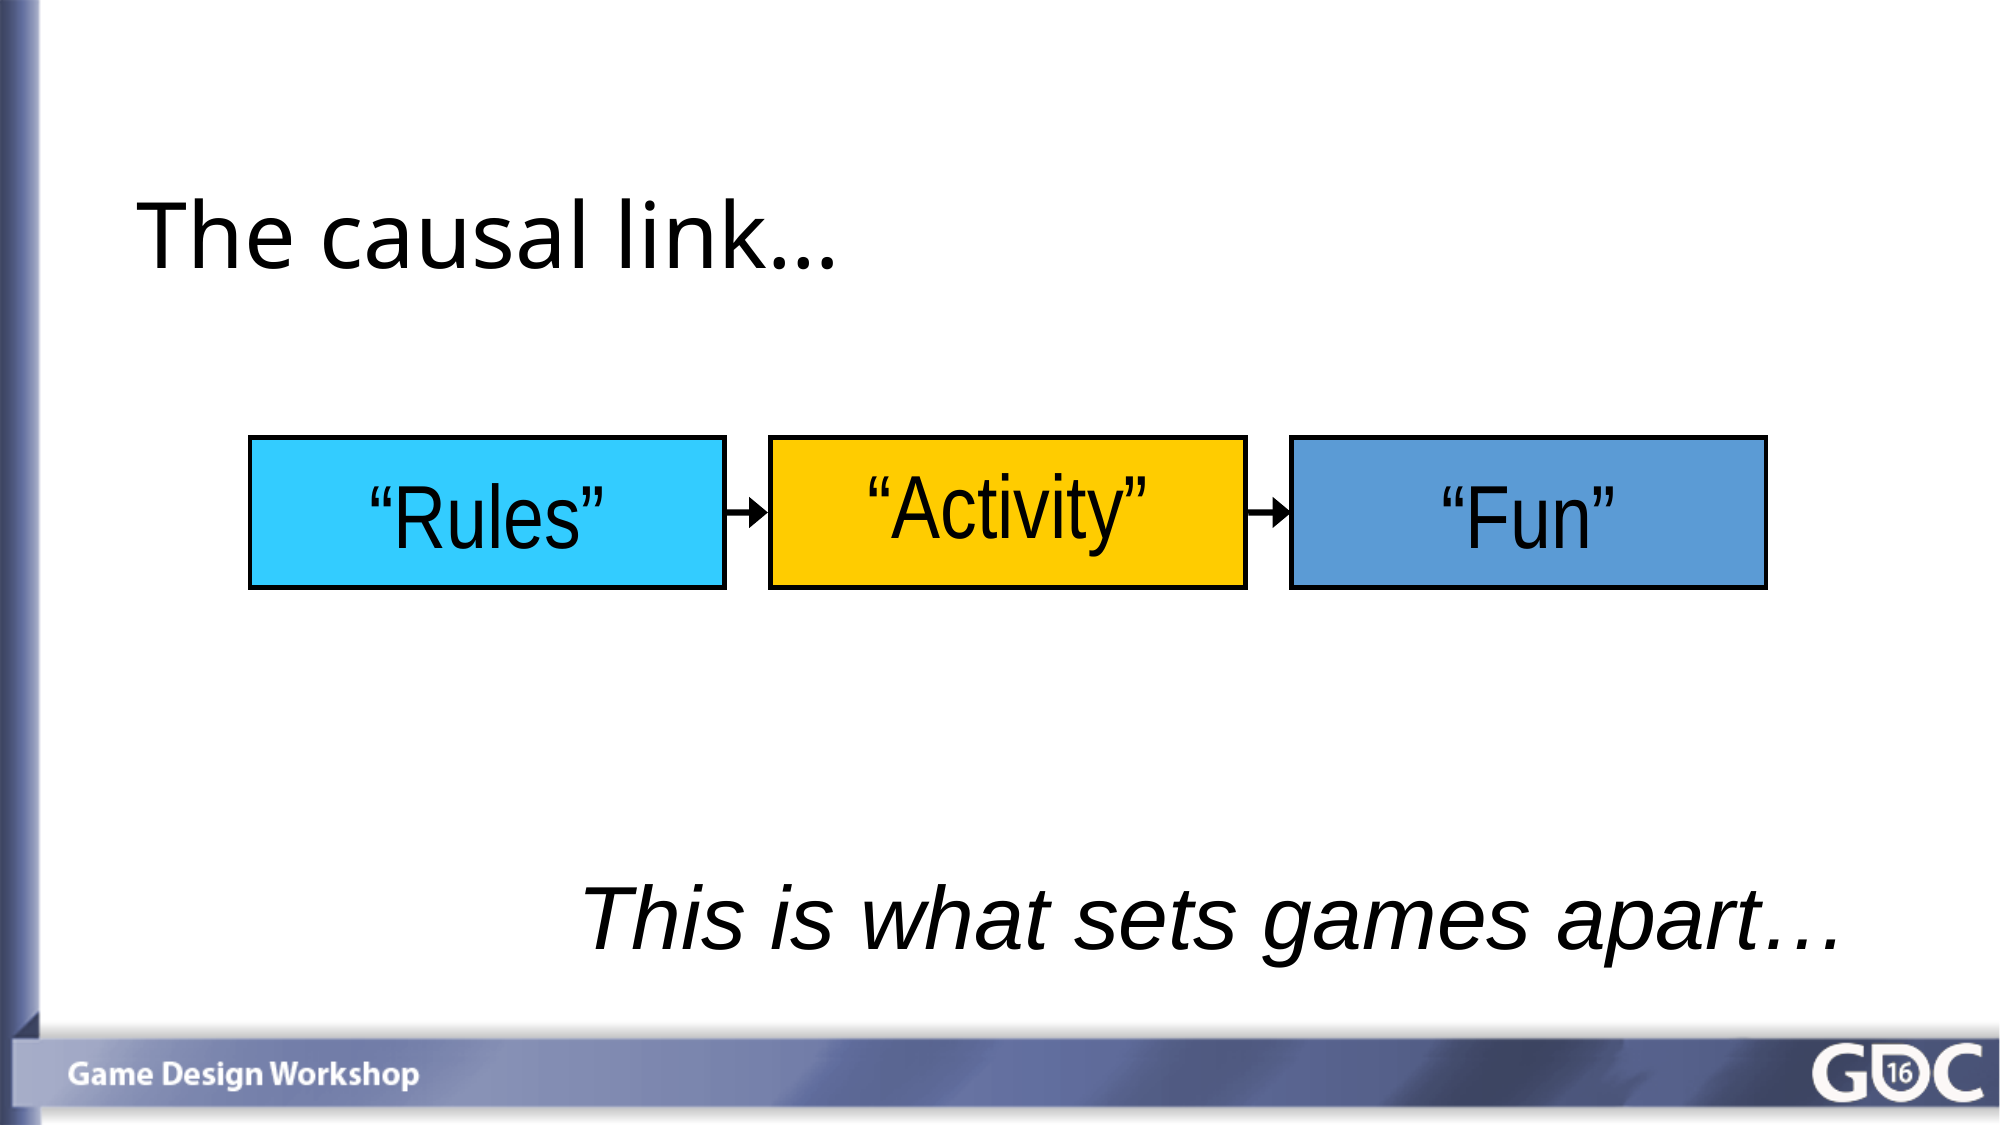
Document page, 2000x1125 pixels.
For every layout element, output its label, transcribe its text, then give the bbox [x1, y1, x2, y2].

title The causal link… [116, 179, 1883, 417]
text_box “Activity” [770, 437, 1246, 588]
picture [0, 0, 2000, 1125]
text_box “Fun” [1291, 437, 1767, 588]
text_box “Rules” [249, 437, 725, 588]
text_box This is what sets games apart… [557, 849, 1870, 978]
